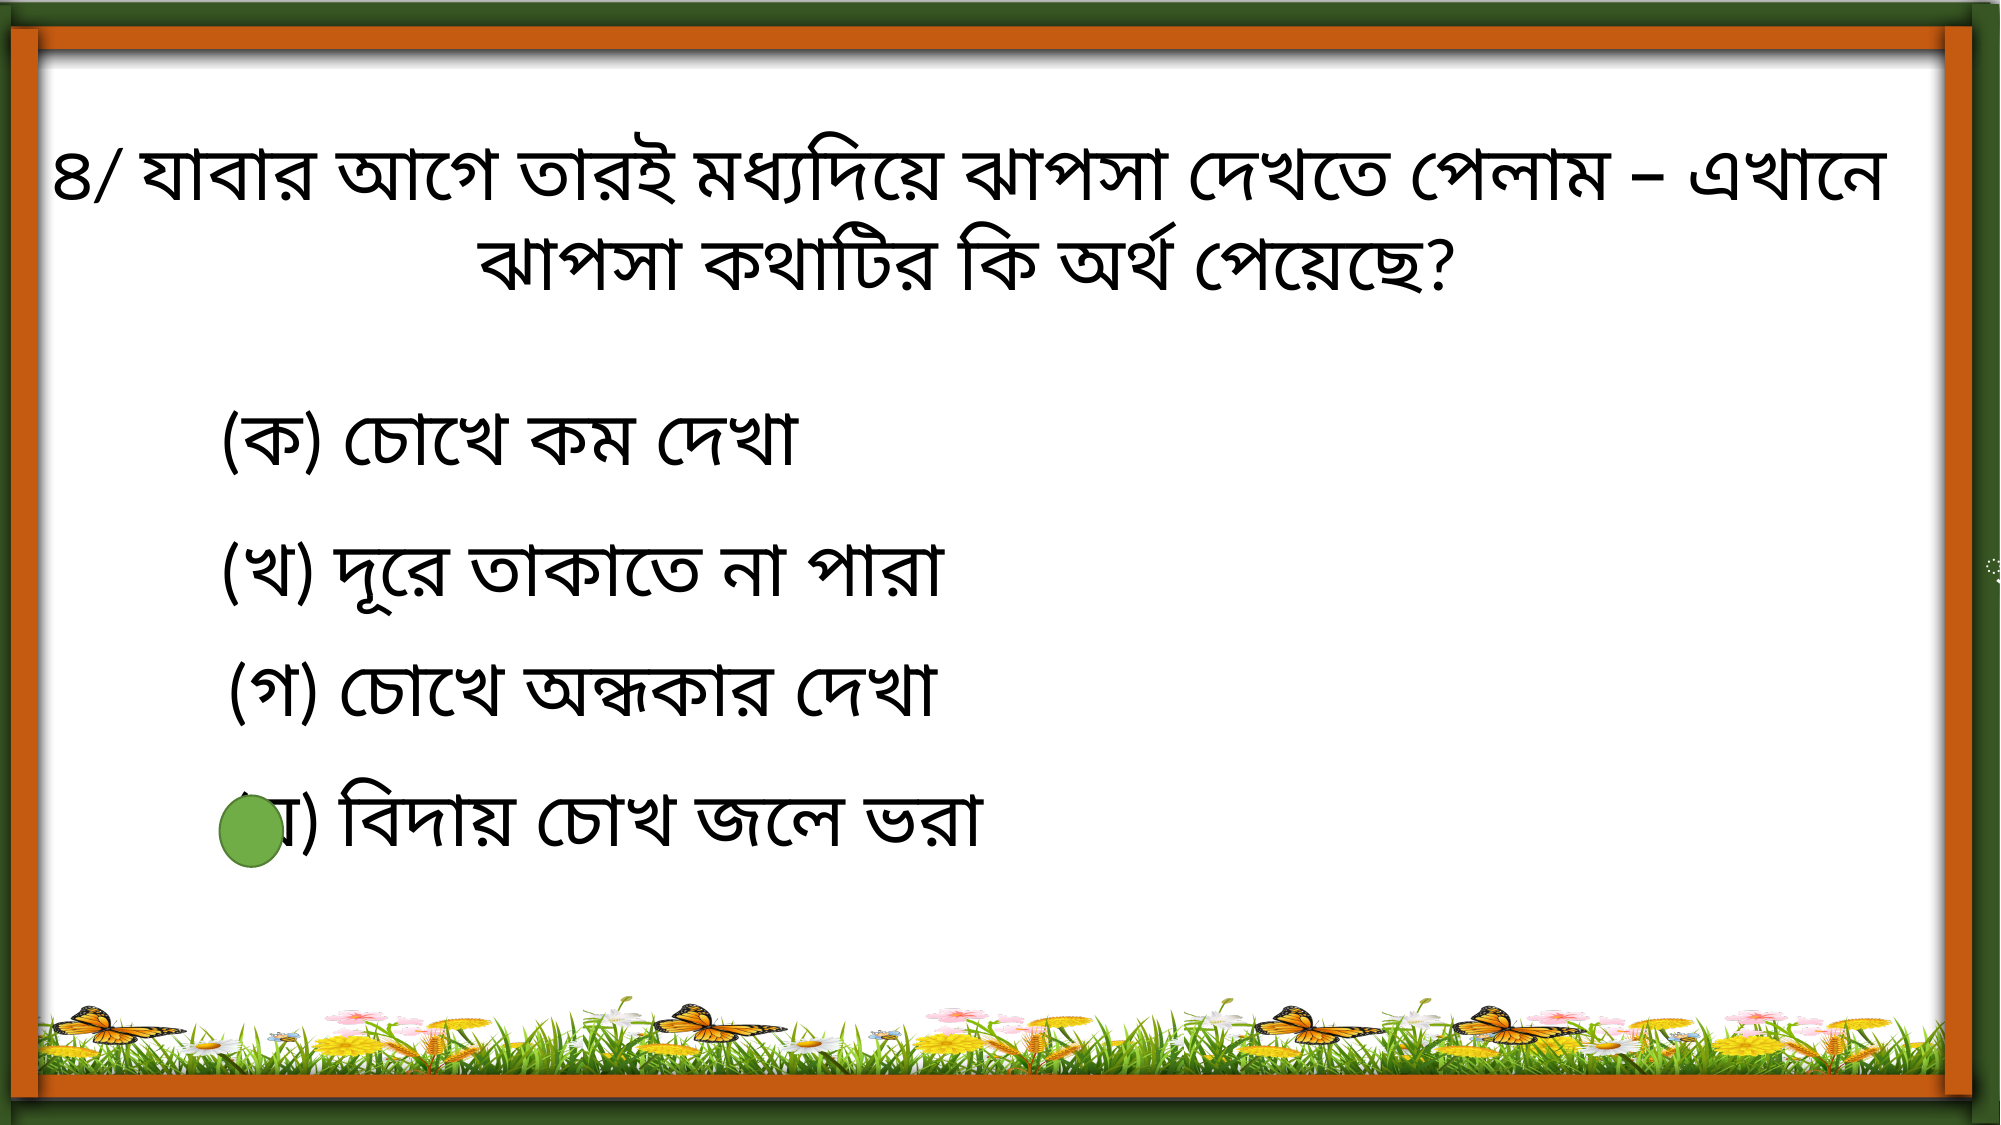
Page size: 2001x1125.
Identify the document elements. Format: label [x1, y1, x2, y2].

text_box [0, 2, 2000, 1125]
